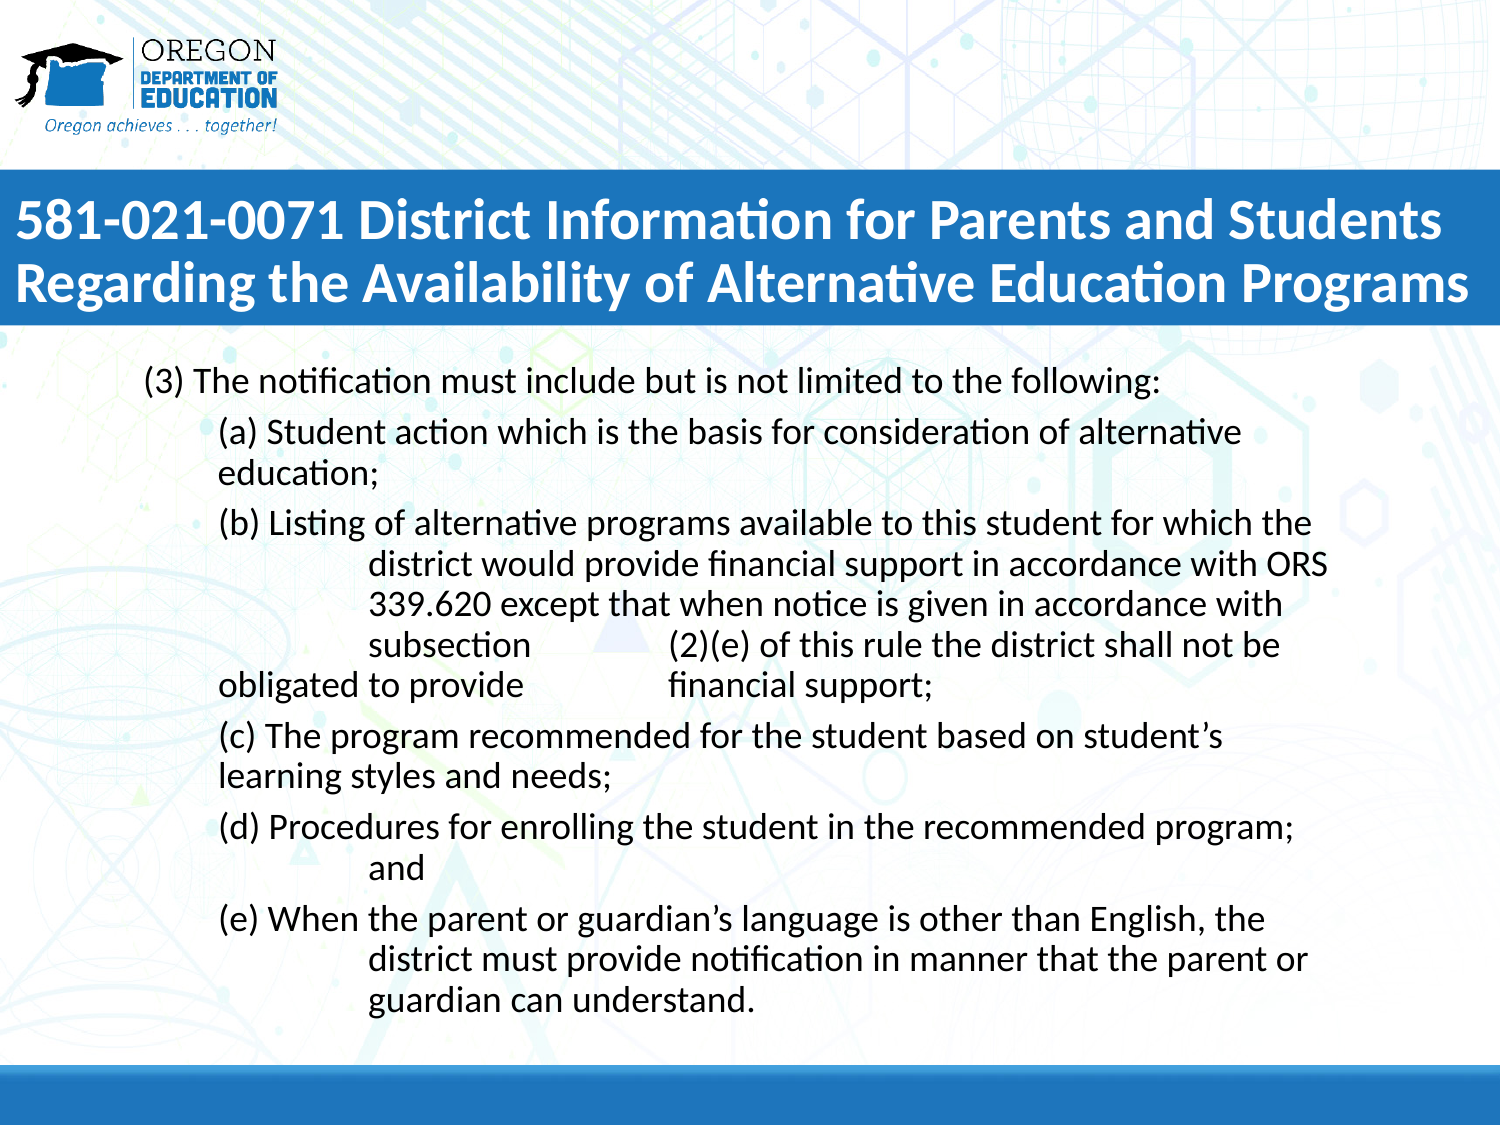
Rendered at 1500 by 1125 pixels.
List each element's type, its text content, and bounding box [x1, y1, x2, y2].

picture [0, 335, 1500, 1125]
picture [0, 0, 1500, 168]
subtitle (3) The notification must include but is not limited to the following: (a) Student action which is the basis for consideration of alternative education; (b) Listing of alternative programs available to this student for which the district would provide financial support in accordance with ORS 339.620 except that when notice is given in accordance with subsection (2)(e) of this rule the district shall not be obligated to provide financial support; (c) The program recommended for the student based on student’s learning styles and needs; (d) Procedures for enrolling the student in the recommended program; and (e) When the parent or guardian’s language is other than English, the district must provide notification in manner that the parent or guardian can understand. [128, 353, 1397, 1034]
title 581-021-0071 District Information for Parents and Students Regarding the Availability of Alternative Education Programs [0, 168, 1500, 335]
